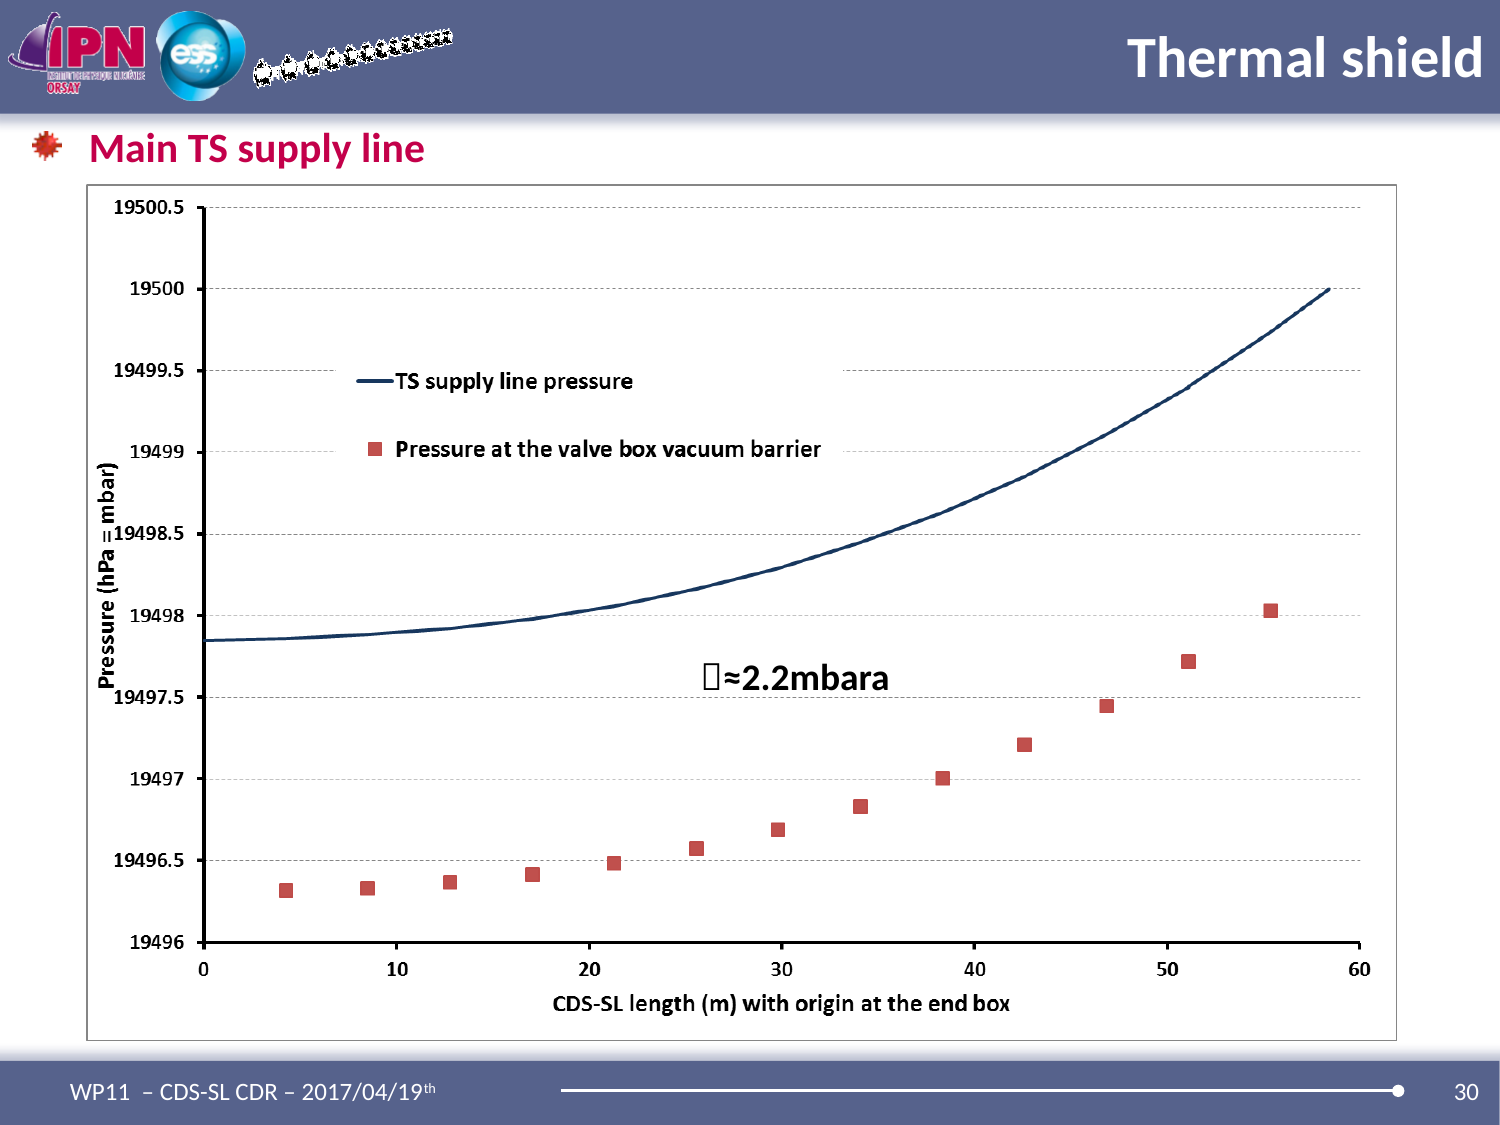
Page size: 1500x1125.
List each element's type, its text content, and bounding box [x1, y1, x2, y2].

picture [86, 184, 1397, 1041]
title Thermal shield [159, 0, 1500, 113]
picture [32, 131, 62, 161]
picture [5, 11, 159, 101]
list Main TS supply line [29, 113, 1500, 1061]
